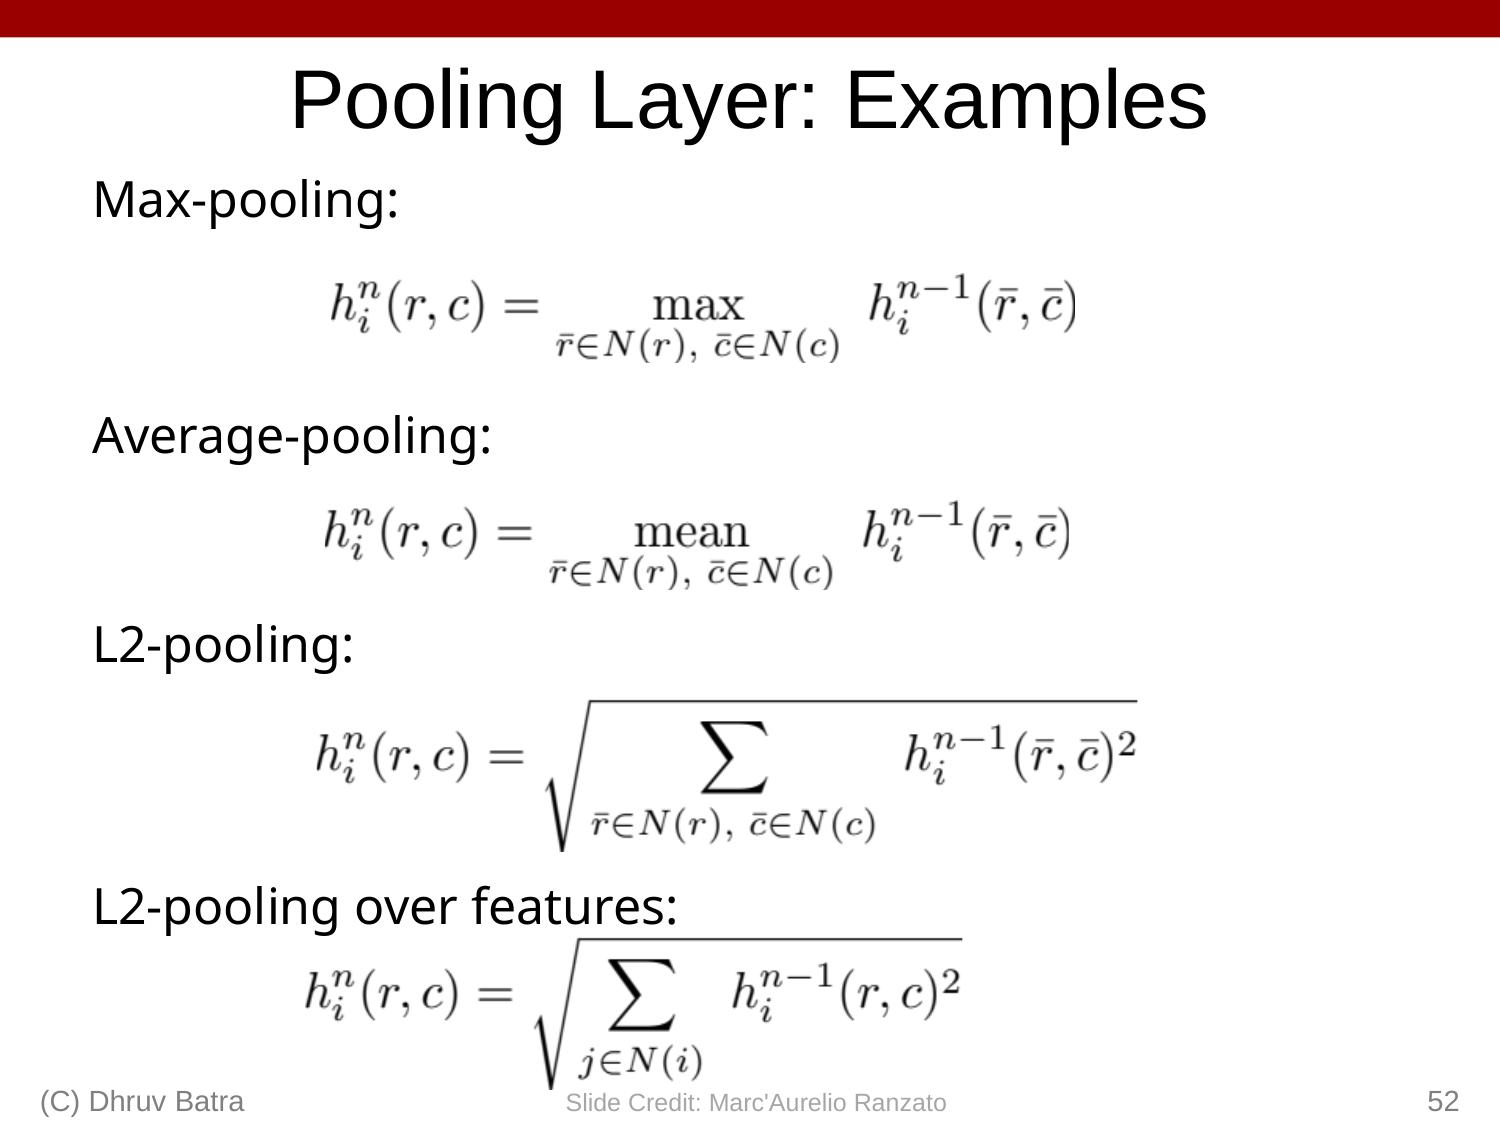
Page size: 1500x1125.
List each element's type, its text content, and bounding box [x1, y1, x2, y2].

text_box Slide Credit: Marc'Aurelio Ranzato [550, 1098, 963, 1124]
text_box Average-pooling: [78, 393, 715, 471]
slide_number 52 [1162, 1049, 1476, 1125]
text_box L2-pooling over features: [78, 864, 715, 943]
picture [316, 699, 1138, 853]
text_box Pooling Layer: Examples [112, 37, 1388, 150]
text_box L2-pooling: [78, 601, 715, 680]
text_box Max-pooling: [78, 157, 477, 235]
picture [324, 499, 1069, 590]
footer (C) Dhruv Batra [24, 1049, 501, 1125]
picture [303, 937, 963, 1090]
picture [330, 272, 1076, 363]
